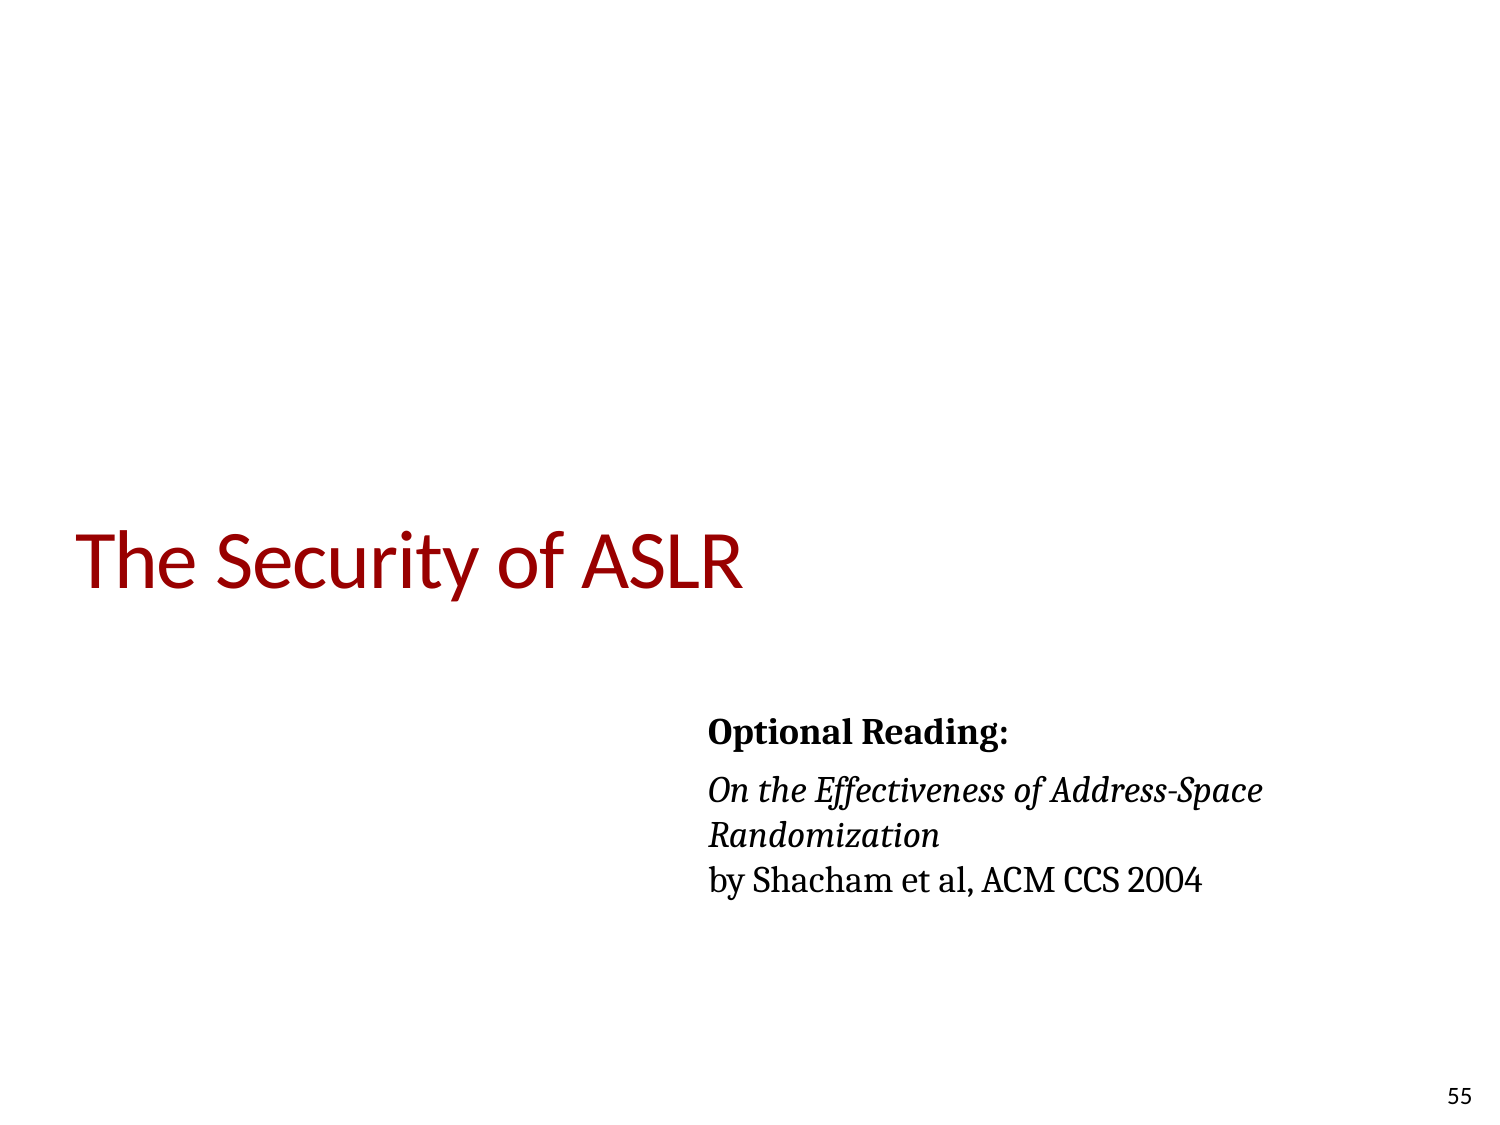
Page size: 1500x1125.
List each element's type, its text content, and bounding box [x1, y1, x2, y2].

text_box Optional Reading: On the Effectiveness of Address-Space Randomization by Shacham et al, ACM CCS 2004 [693, 699, 1307, 908]
slide_number 55 [1137, 1065, 1488, 1125]
title The Security of ASLR [75, 497, 1375, 713]
